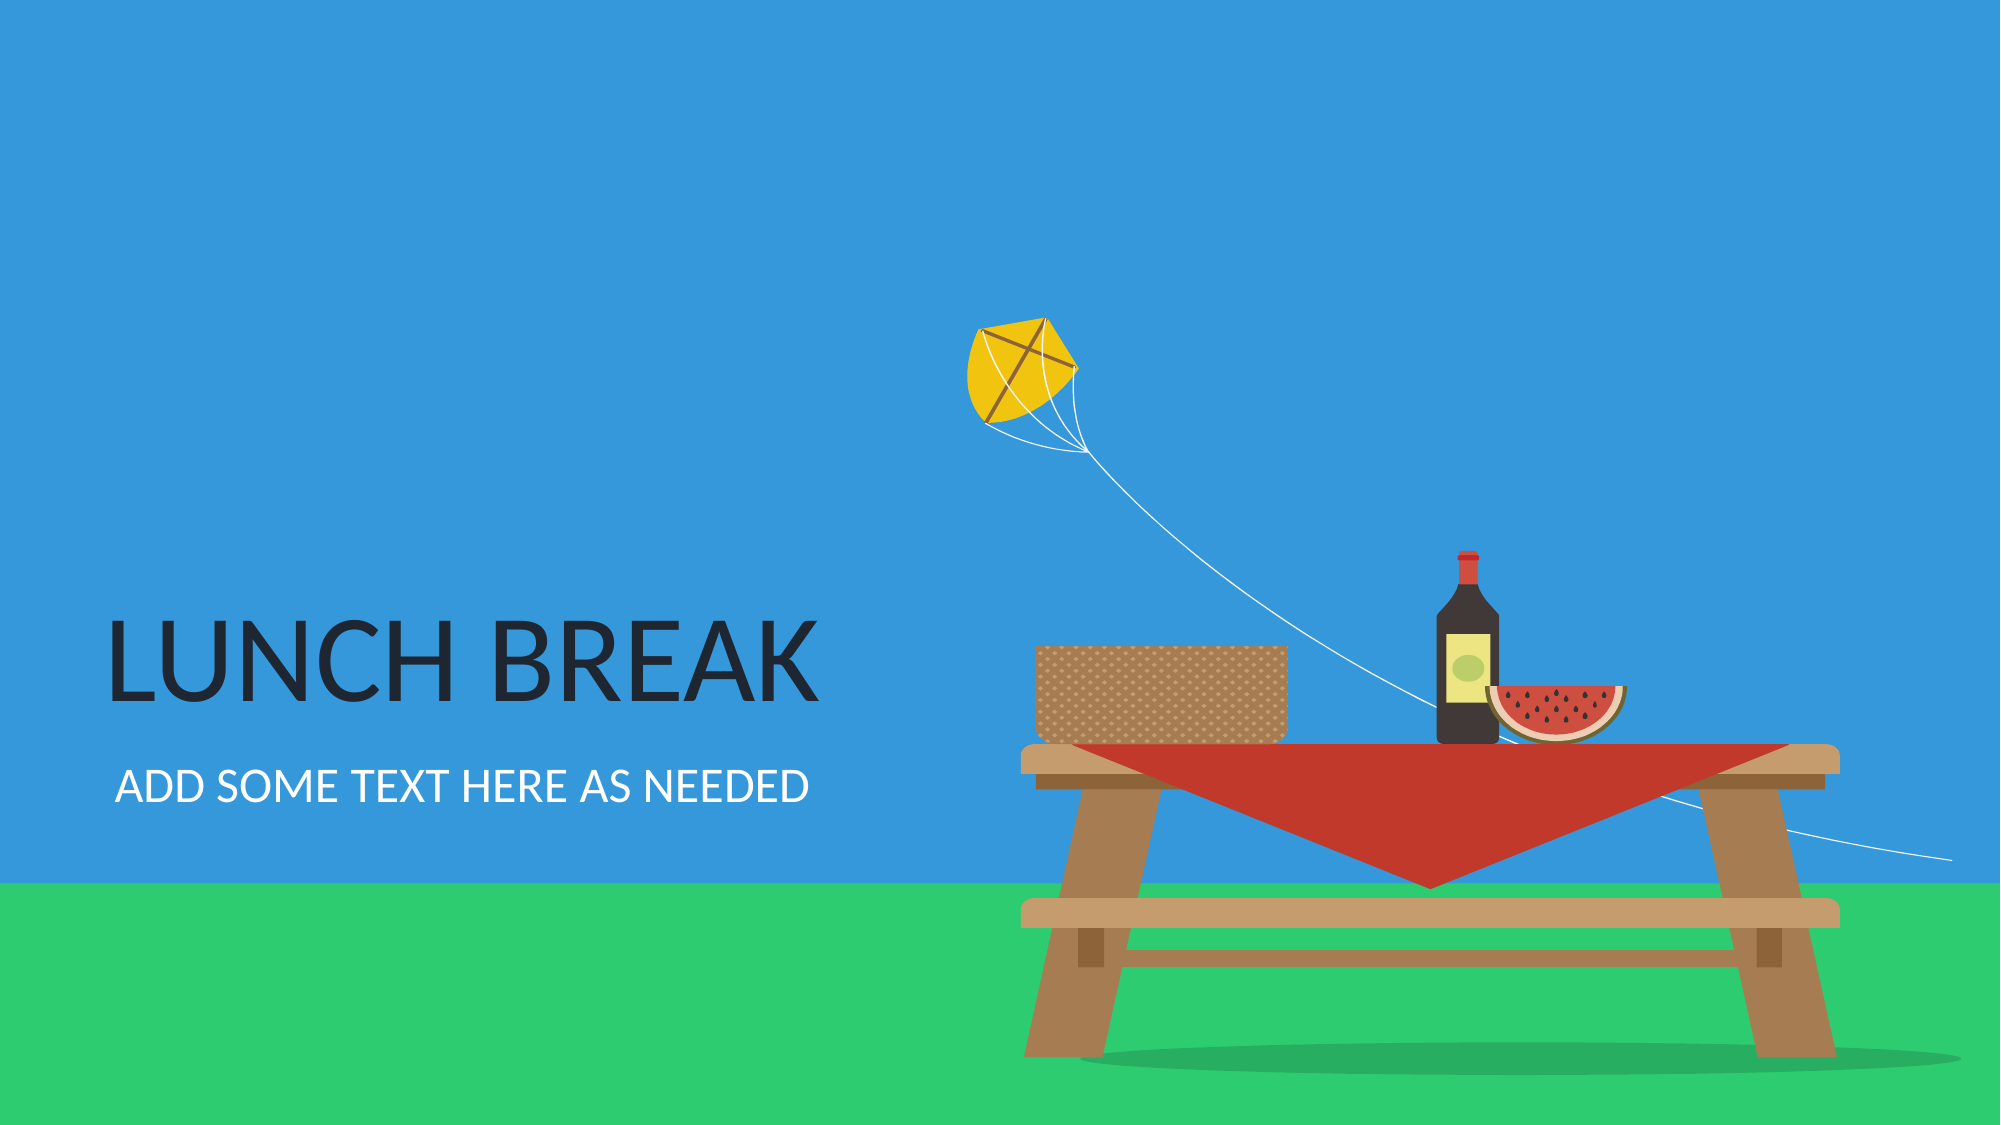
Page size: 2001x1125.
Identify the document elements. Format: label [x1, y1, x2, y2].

text_box [0, 317, 2000, 1125]
